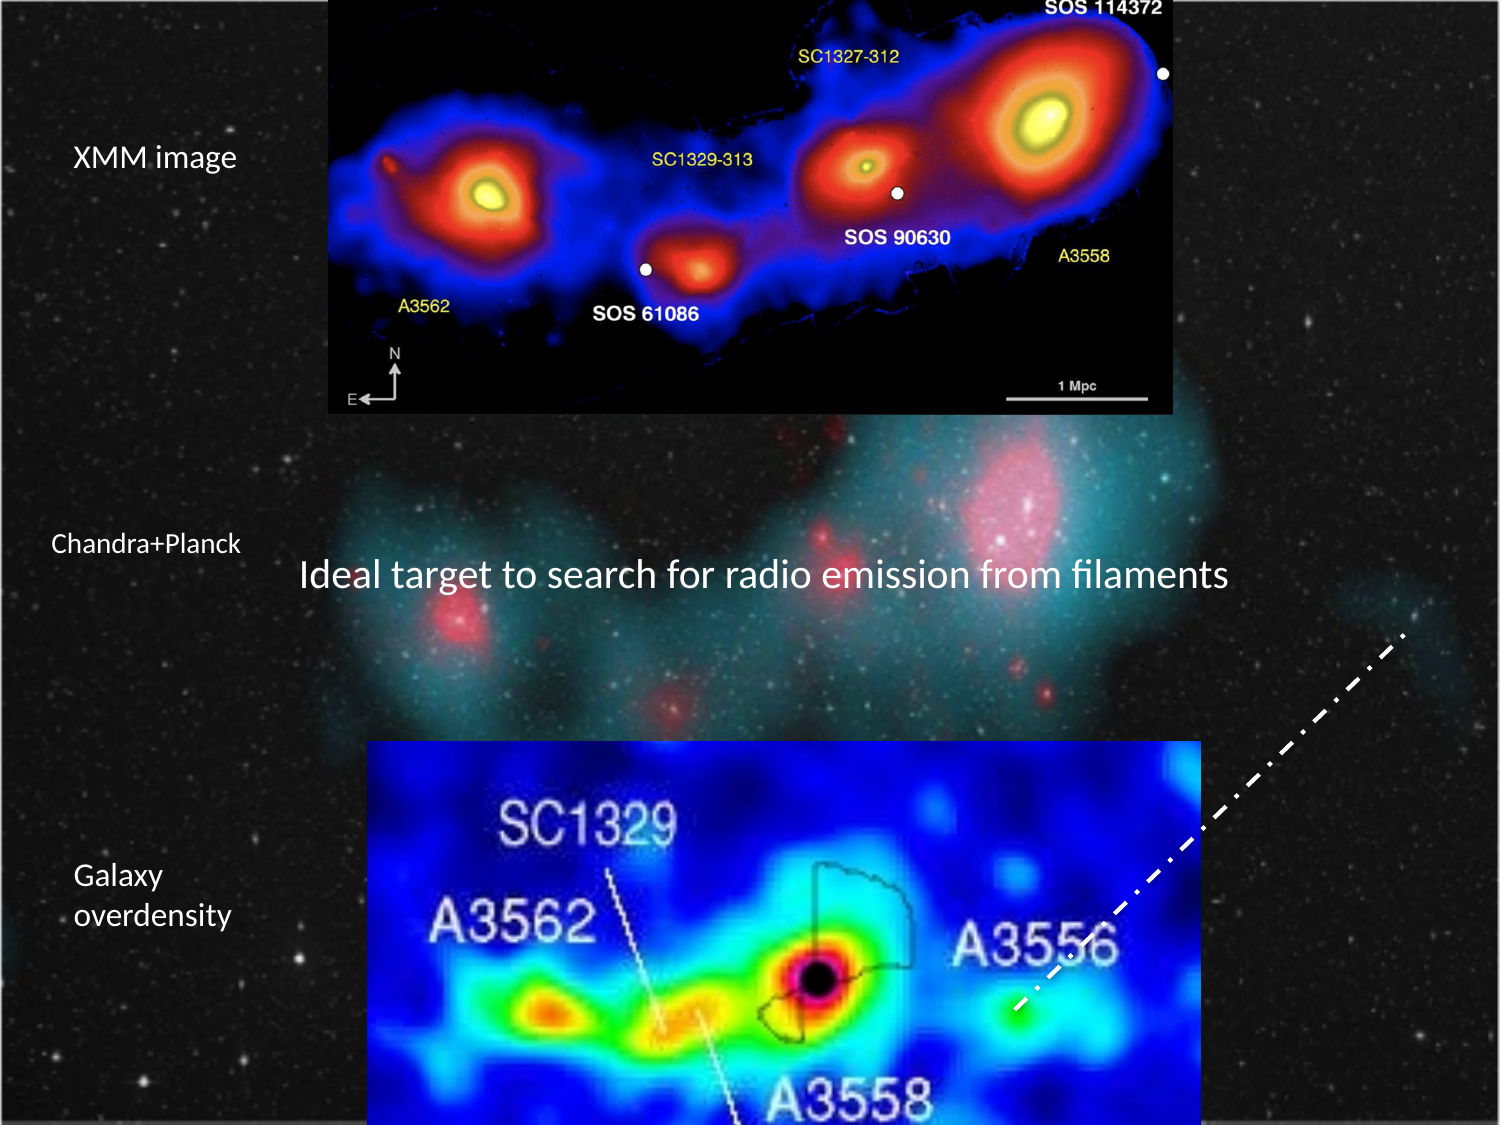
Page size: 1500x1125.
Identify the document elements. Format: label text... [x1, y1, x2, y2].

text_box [1014, 629, 1410, 1010]
text_box Chandra+Planck [36, 517, 282, 567]
text_box Galaxy overdensity [58, 845, 282, 941]
picture [0, 0, 1500, 1125]
text_box XMM image [58, 127, 260, 183]
text_box Ideal target to search for radio emission from filaments [284, 539, 1307, 604]
